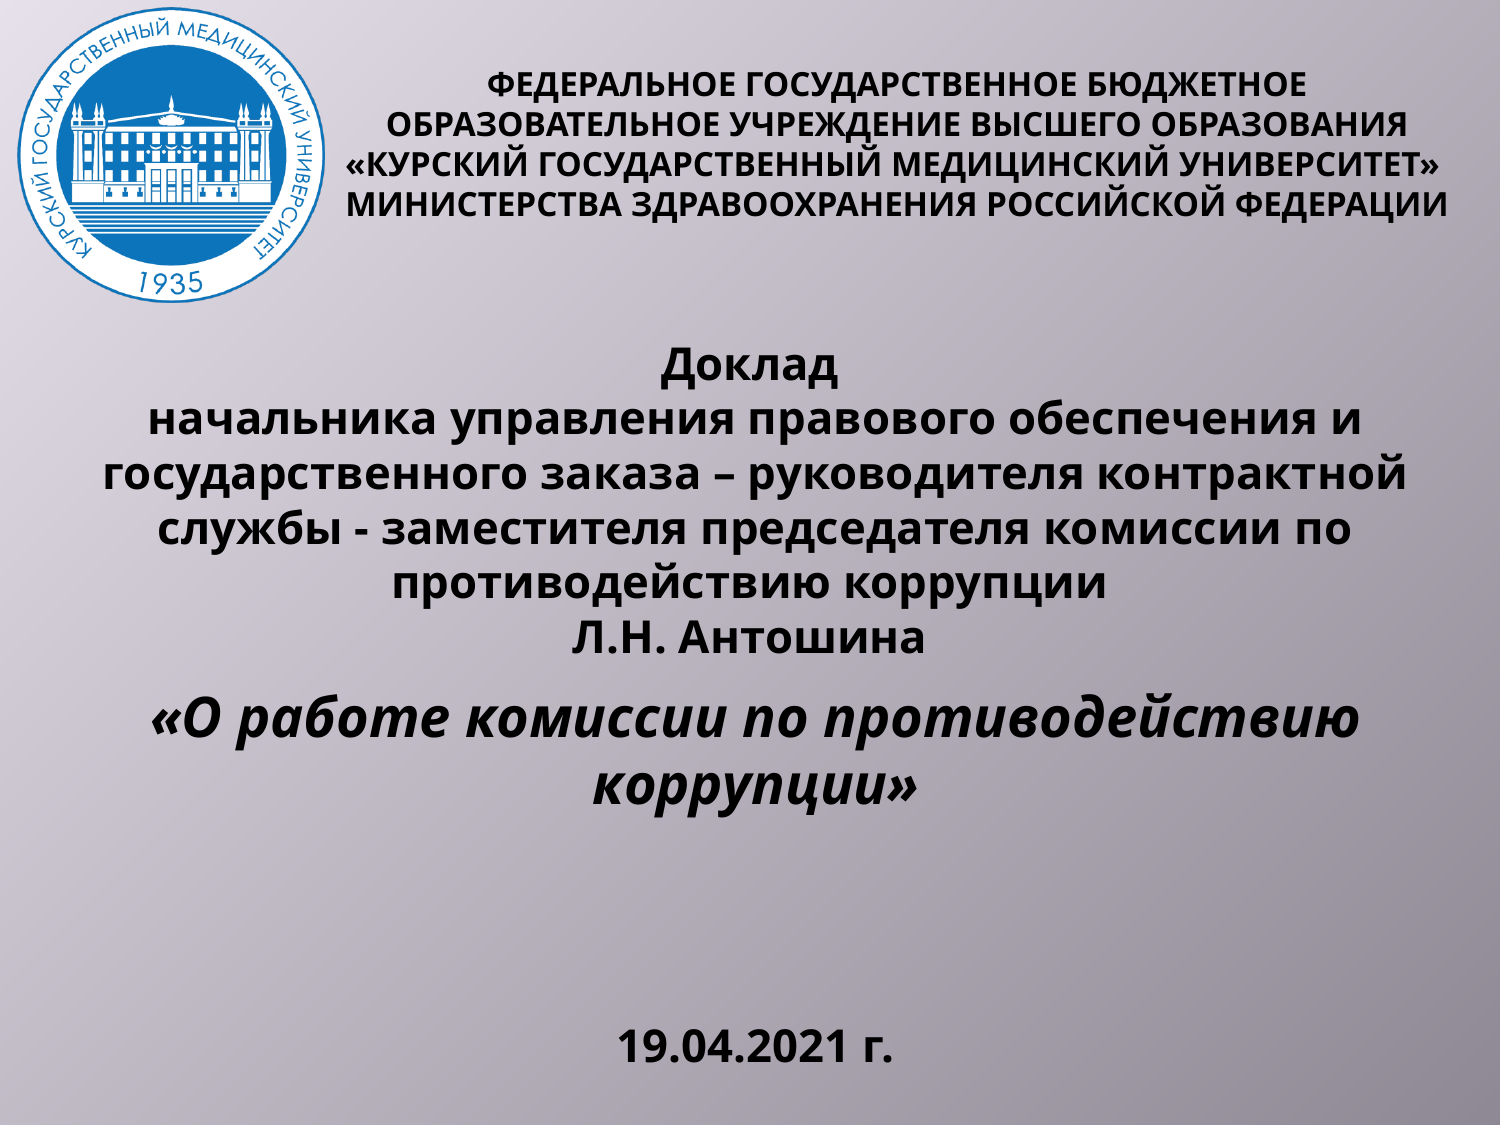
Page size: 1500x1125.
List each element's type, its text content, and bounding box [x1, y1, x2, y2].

subtitle Доклад начальника управления правового обеспечения и государственного заказа – руководителя контрактной службы - заместителя председателя комиссии по противодействию коррупции Л.Н. Антошина «О работе комиссии по противодействию коррупции» 19.04.2021 г. [41, 278, 1471, 1083]
title Федеральное государственное бюджетное образовательное учреждение высшего образования «курский государственный медицинский университет» министерства здравоохранения российской Федерации [367, 42, 1471, 278]
picture [17, 7, 326, 303]
